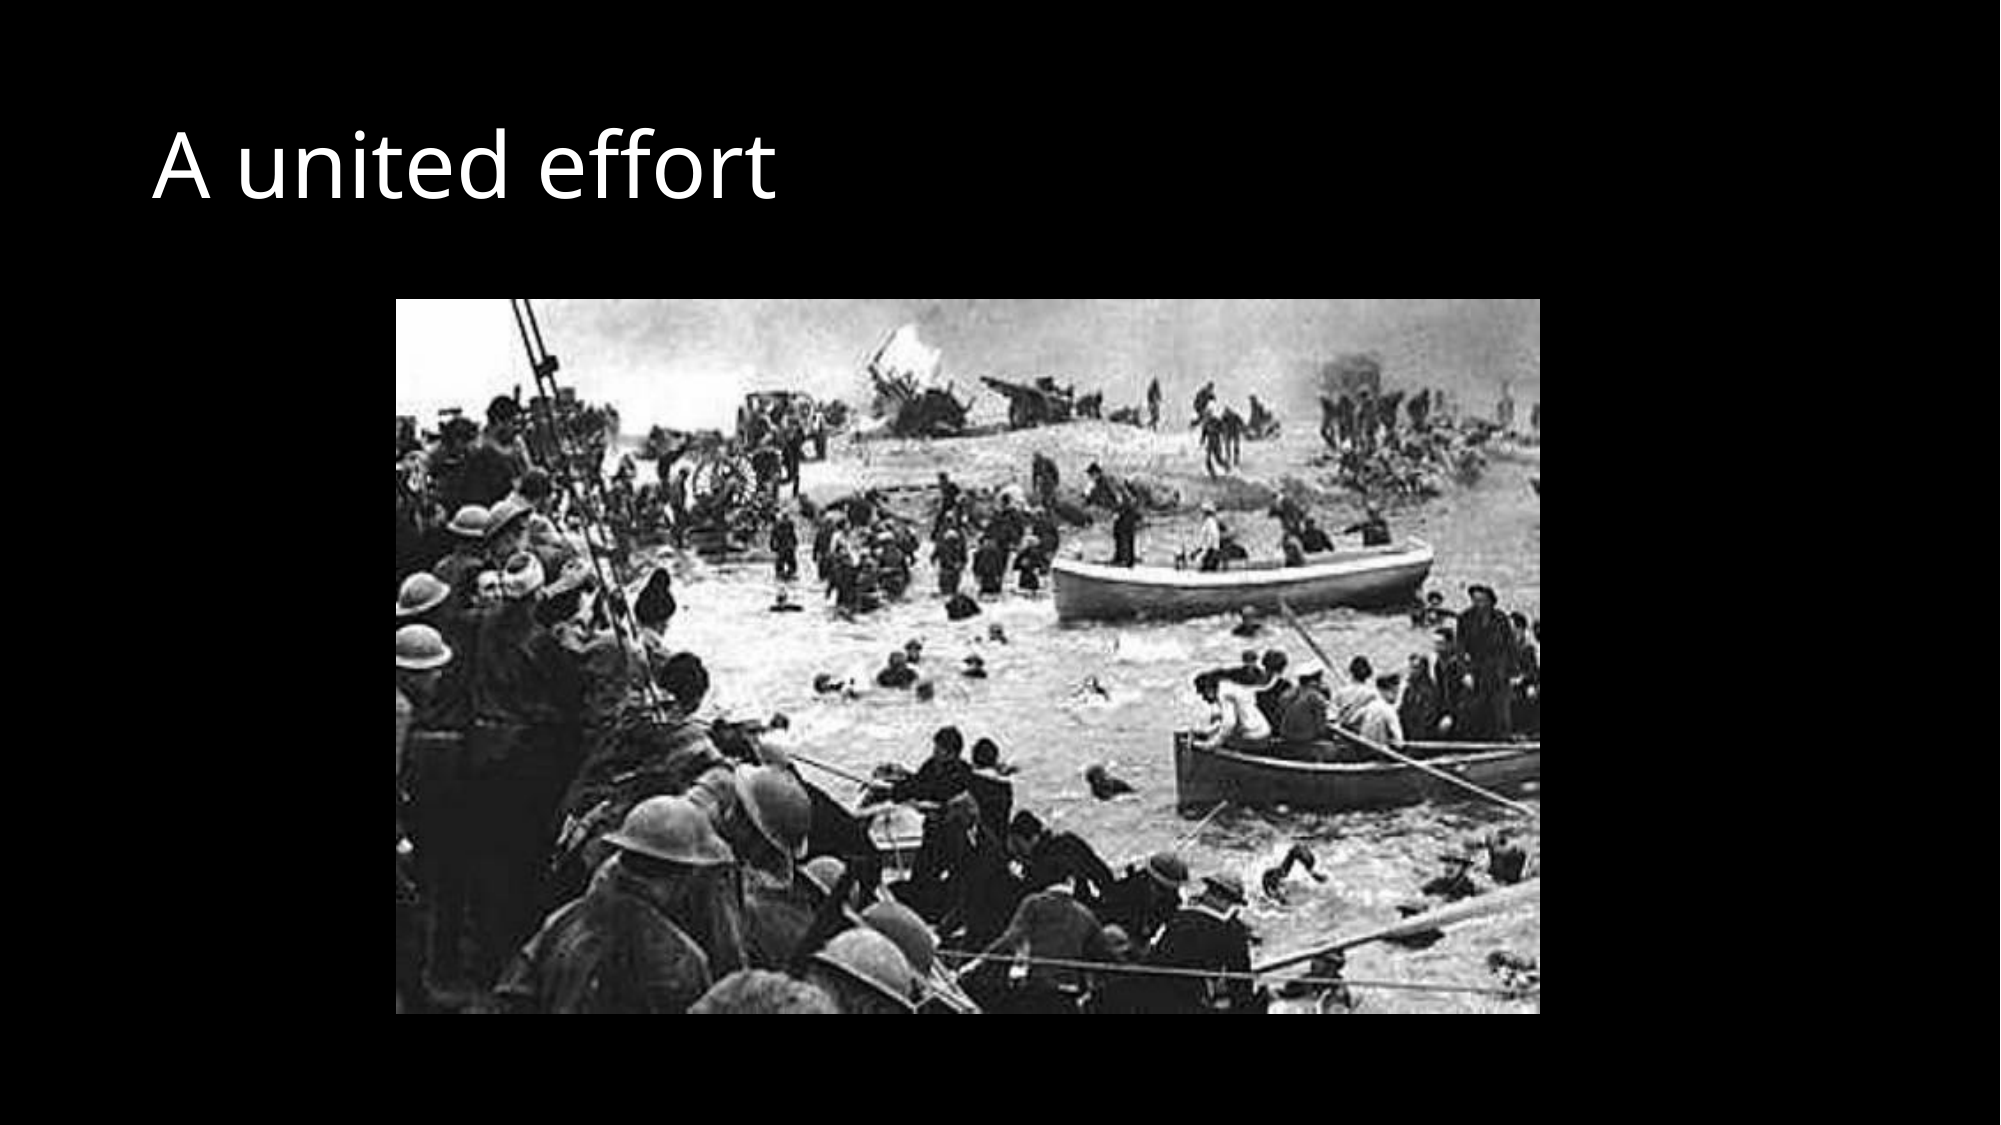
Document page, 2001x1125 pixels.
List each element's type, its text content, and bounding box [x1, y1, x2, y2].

title A united effort [137, 59, 1863, 278]
picture [396, 299, 1540, 1014]
